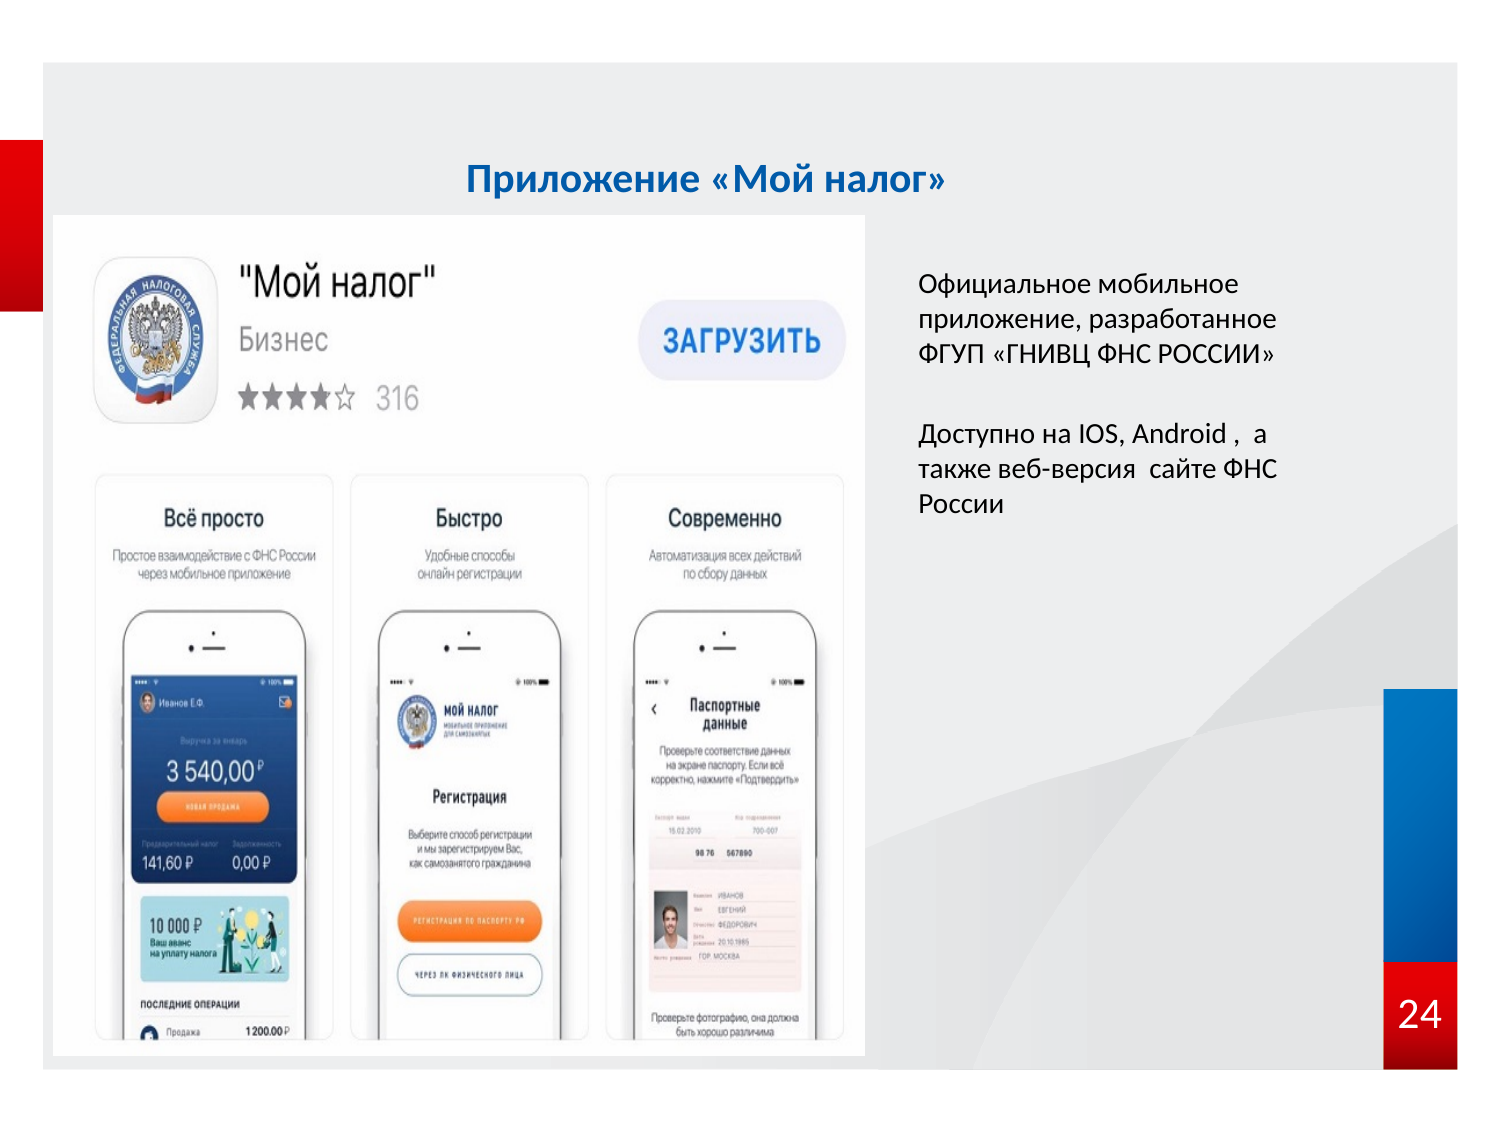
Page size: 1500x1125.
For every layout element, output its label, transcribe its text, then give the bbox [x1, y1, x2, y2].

text_box Официальное мобильное приложение, разработанное ФГУП «ГНИВЦ ФНС РОССИИ» Доступно на IOS, Android , а также веб-версия сайте ФНС России [903, 257, 1351, 527]
slide_number 24 [1378, 962, 1462, 1075]
picture [0, 0, 1500, 1125]
title Приложение «Мой налог» [88, 121, 1327, 232]
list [52, 215, 865, 1056]
